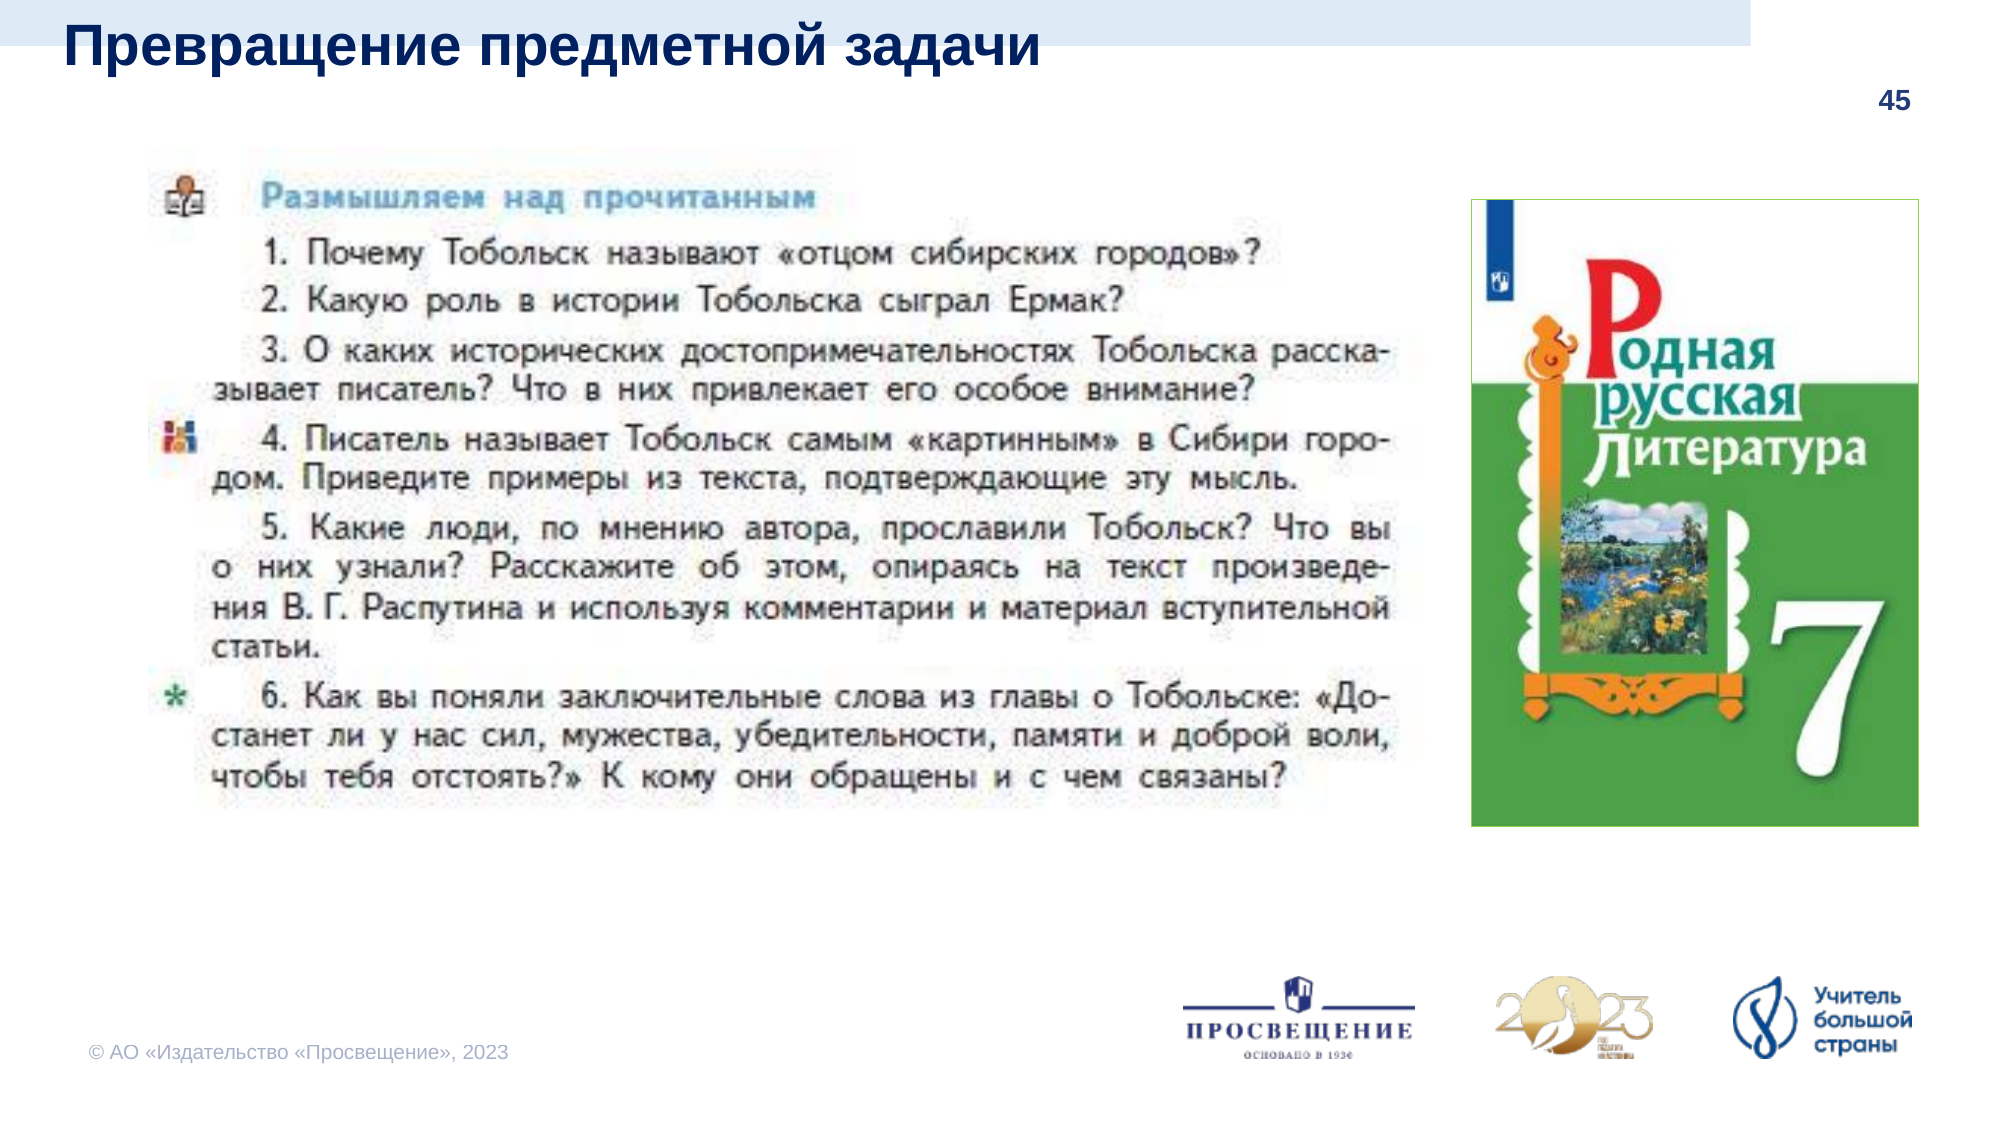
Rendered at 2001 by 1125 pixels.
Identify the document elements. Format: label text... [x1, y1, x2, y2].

text_box Превращение предметной задачи [0, 0, 1751, 46]
picture [1183, 976, 1415, 1059]
picture [1495, 976, 1653, 1059]
picture [1471, 199, 1919, 827]
picture [148, 147, 1450, 827]
text_box © АО «Издательство «Просвещение», 2023 [88, 1038, 582, 1064]
picture [1733, 976, 1912, 1059]
